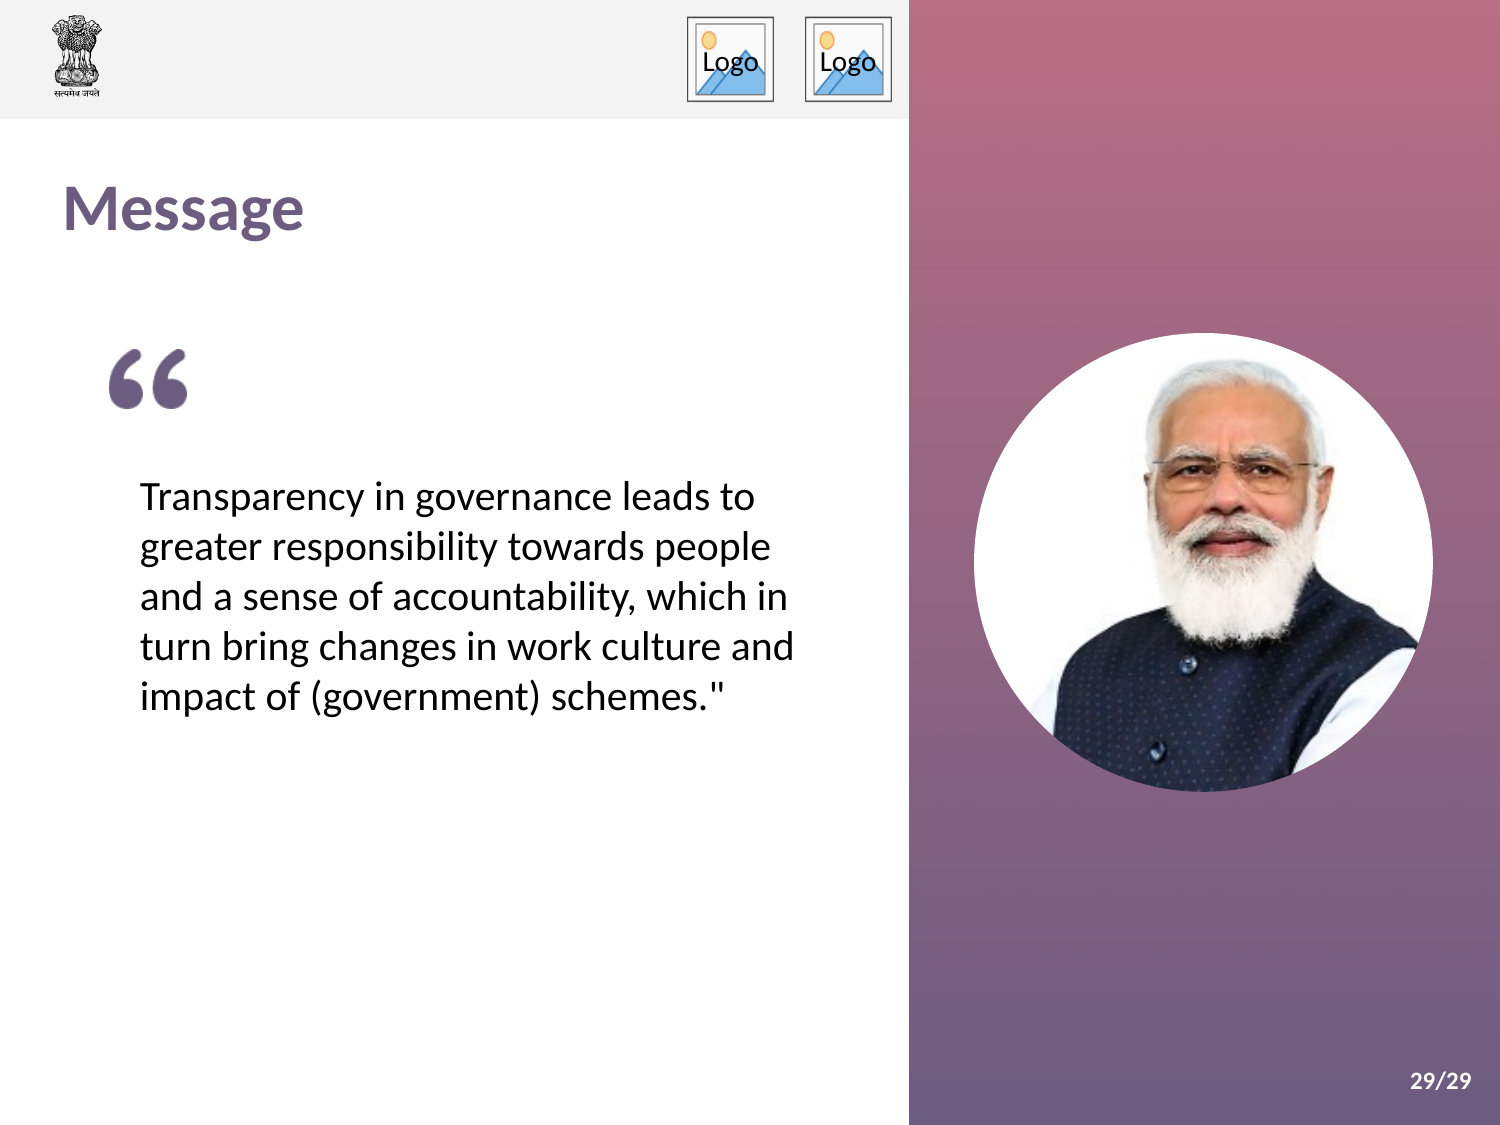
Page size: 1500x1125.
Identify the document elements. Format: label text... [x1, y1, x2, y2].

list Transparency in governance leads to greater responsibility towards people and a sense of accountability, which in turn bring changes in work culture and impact of (government) schemes." [124, 461, 815, 842]
picture [0, 0, 1500, 1125]
picture [109, 349, 187, 409]
list Message [47, 165, 880, 284]
